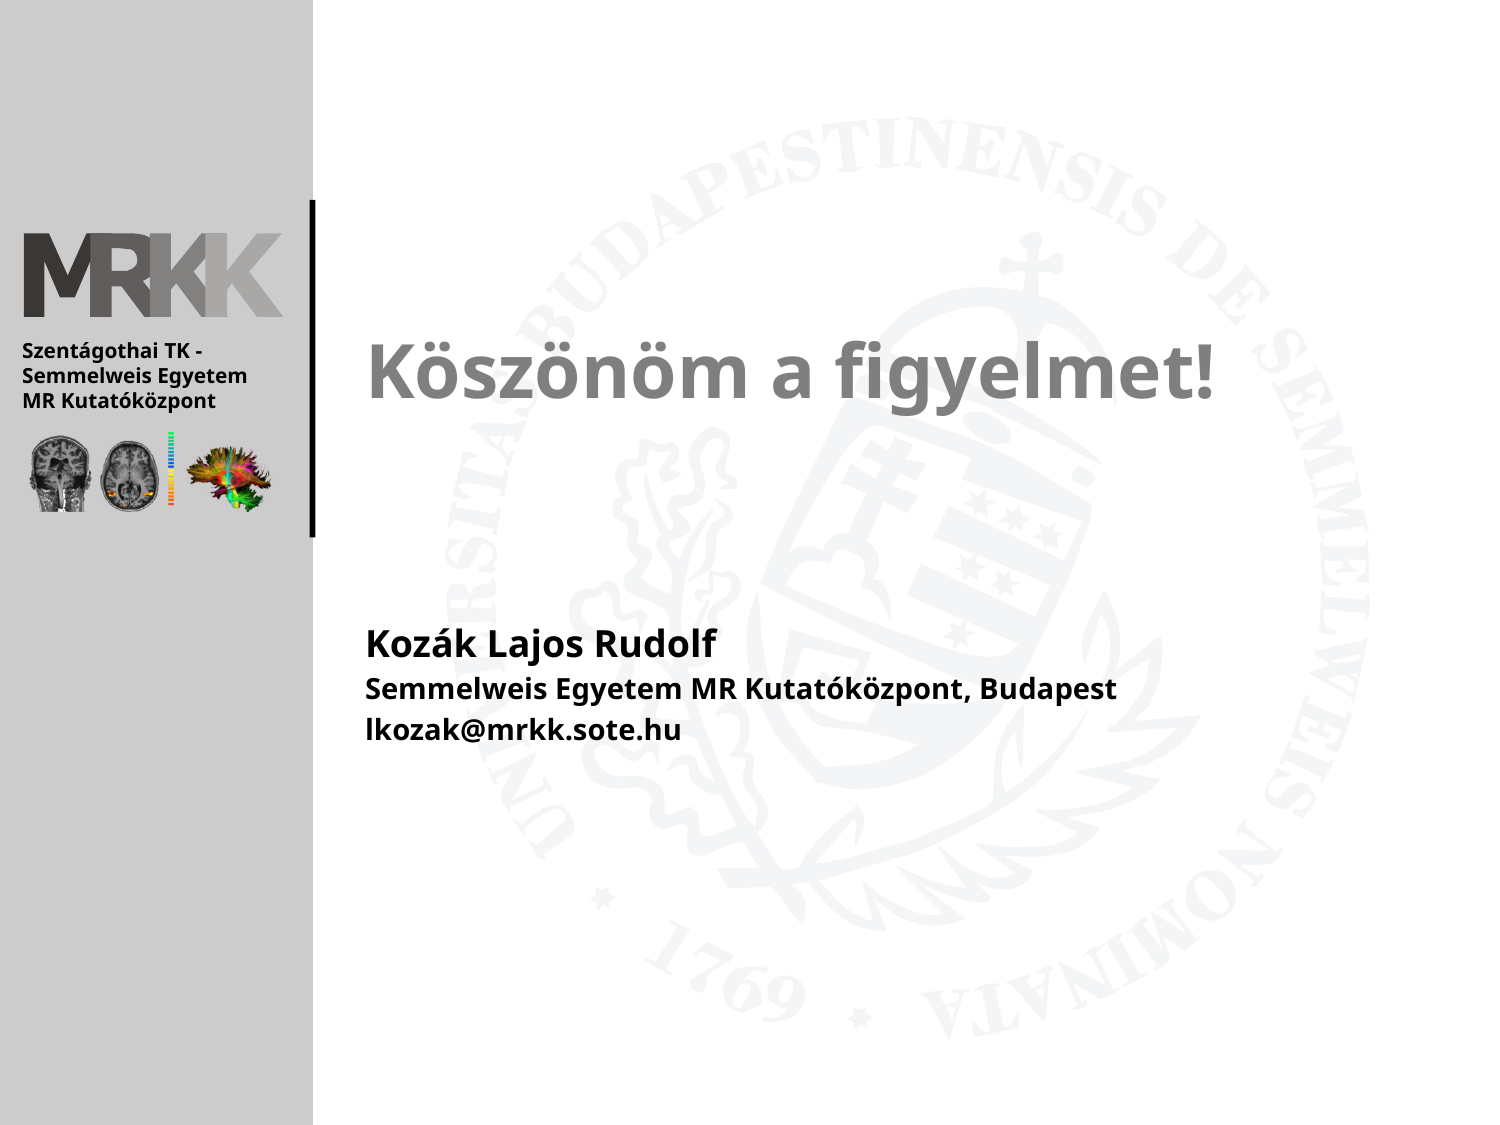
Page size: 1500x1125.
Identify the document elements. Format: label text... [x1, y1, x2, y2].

picture [29, 432, 273, 512]
subtitle Kozák Lajos Rudolf Semmelweis Egyetem MR Kutatóközpont, Budapest lkozak@mrkk.sote.hu [349, 612, 1413, 938]
title Köszönöm a figyelmet! [349, 224, 1413, 513]
